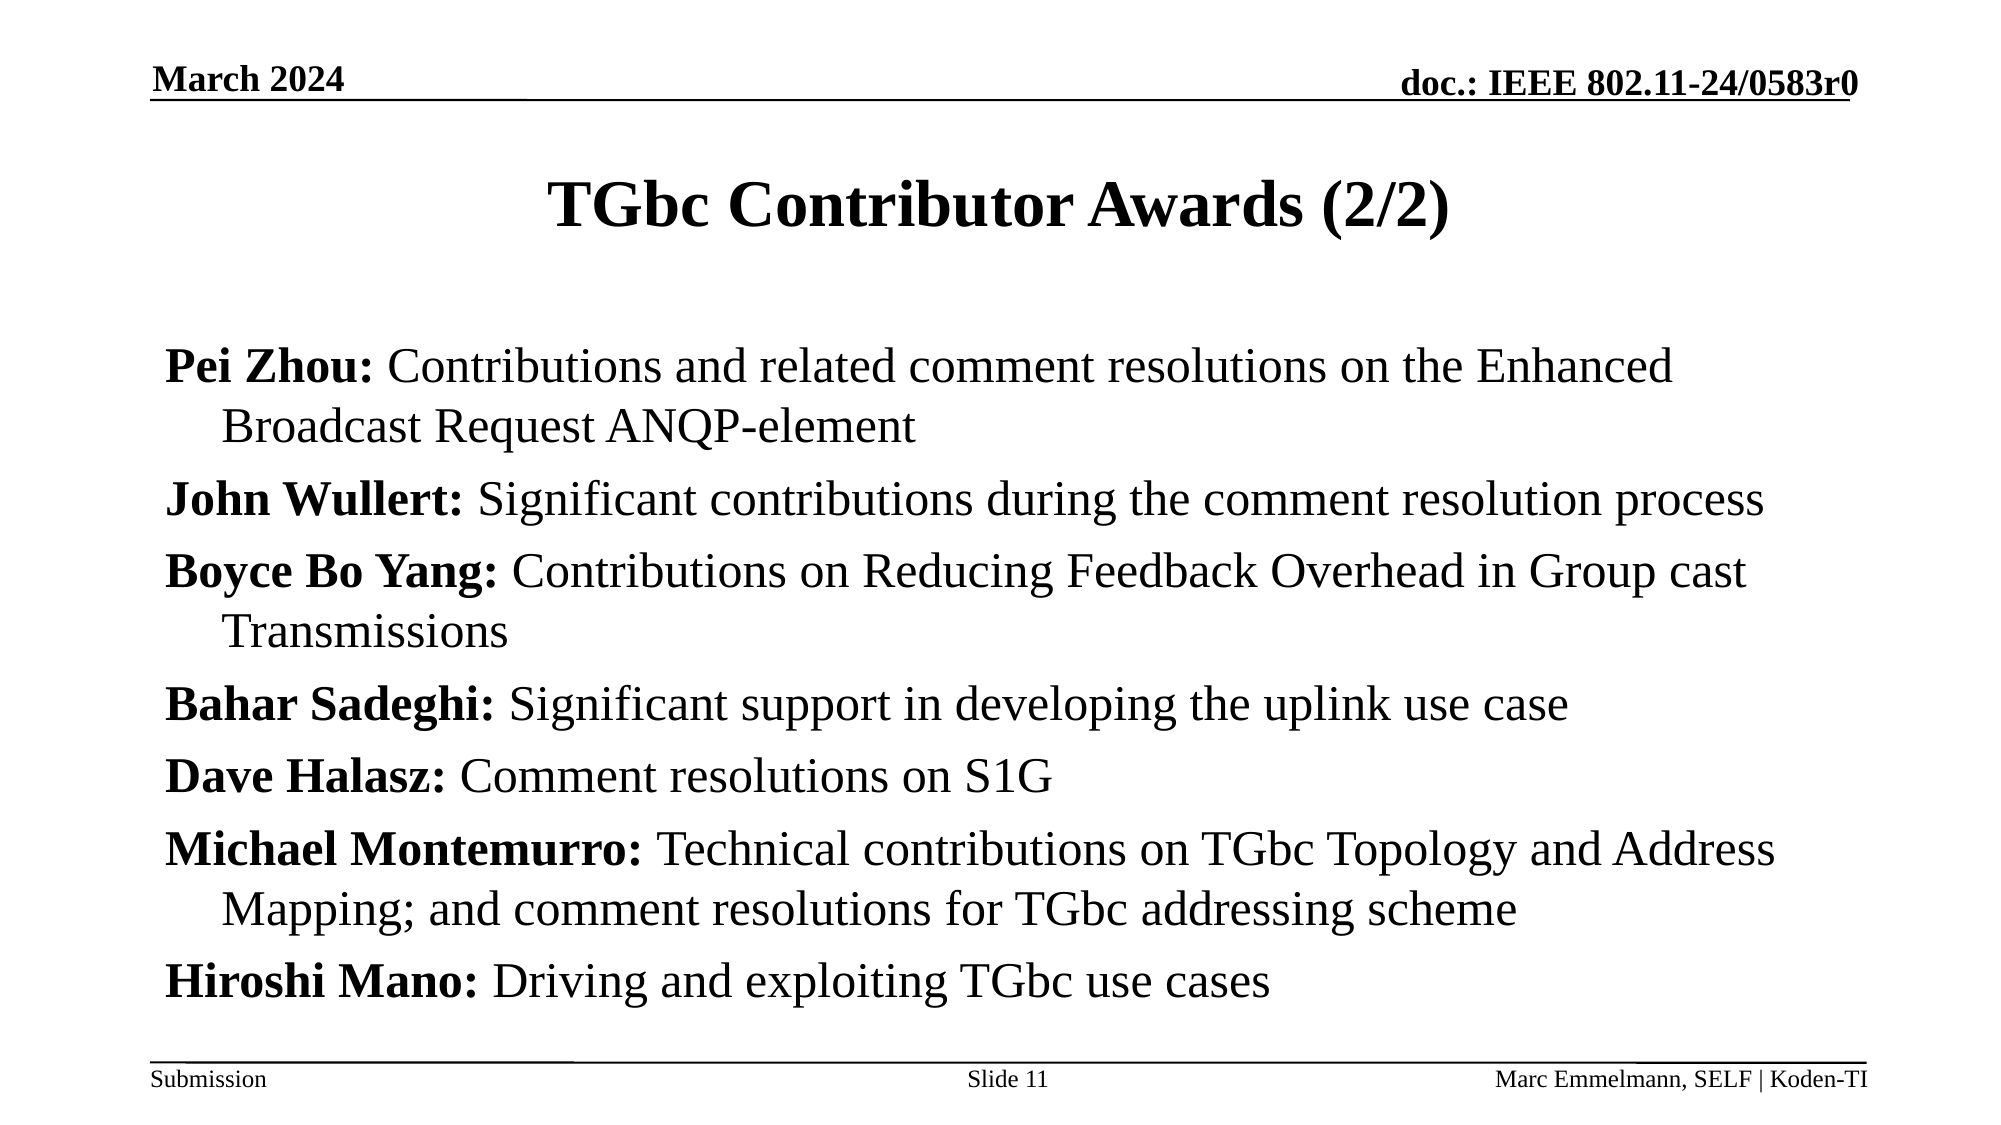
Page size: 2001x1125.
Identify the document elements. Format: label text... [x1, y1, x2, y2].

footer Marc Emmelmann, SELF | Koden-TI [1171, 1061, 1869, 1093]
title TGbc Contributor Awards (2/2) [149, 112, 1850, 288]
slide_number Slide 11 [950, 1061, 1067, 1123]
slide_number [152, 54, 563, 100]
list Pei Zhou: Contributions and related comment resolutions on the Enhanced Broadcast Request ANQP-element John Wullert: Significant contributions during the comment resolution process Boyce Bo Yang: Contributions on Reducing Feedback Overhead in Group cast Transmissions Bahar Sadeghi: Significant support in developing the uplink use case Dave Halasz: Comment resolutions on S1G Michael Montemurro: Technical contributions on TGbc Topology and Address Mapping; and comment resolutions for TGbc addressing scheme Hiroshi Mano: Driving and exploiting TGbc use cases [149, 324, 1850, 1000]
